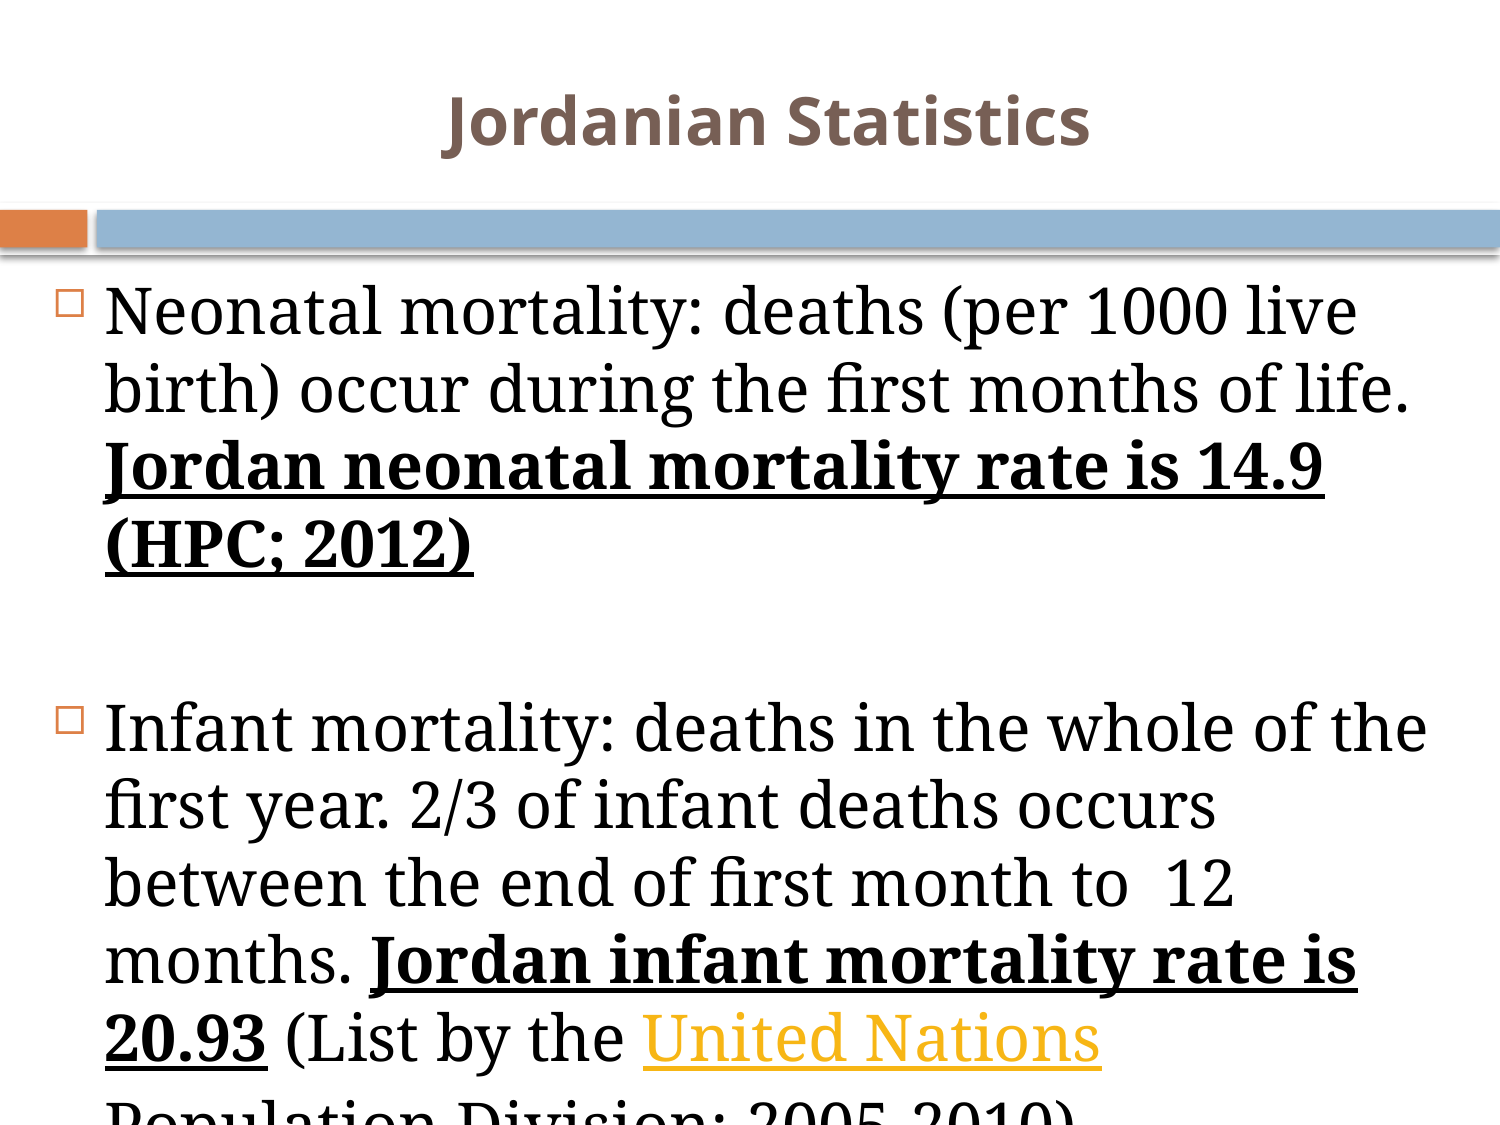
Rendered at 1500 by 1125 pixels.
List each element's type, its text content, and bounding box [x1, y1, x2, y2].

list Neonatal mortality: deaths (per 1000 live birth) occur during the first months of life. Jordan neonatal mortality rate is 14.9 (HPC; 2012) Infant mortality: deaths in the whole of the first year. 2/3 of infant deaths occurs between the end of first month to 12 months. Jordan infant mortality rate is 20.93 (List by the United Nations Population Division; 2005-2010) [37, 262, 1463, 988]
title Jordanian Statistics [100, 37, 1439, 201]
